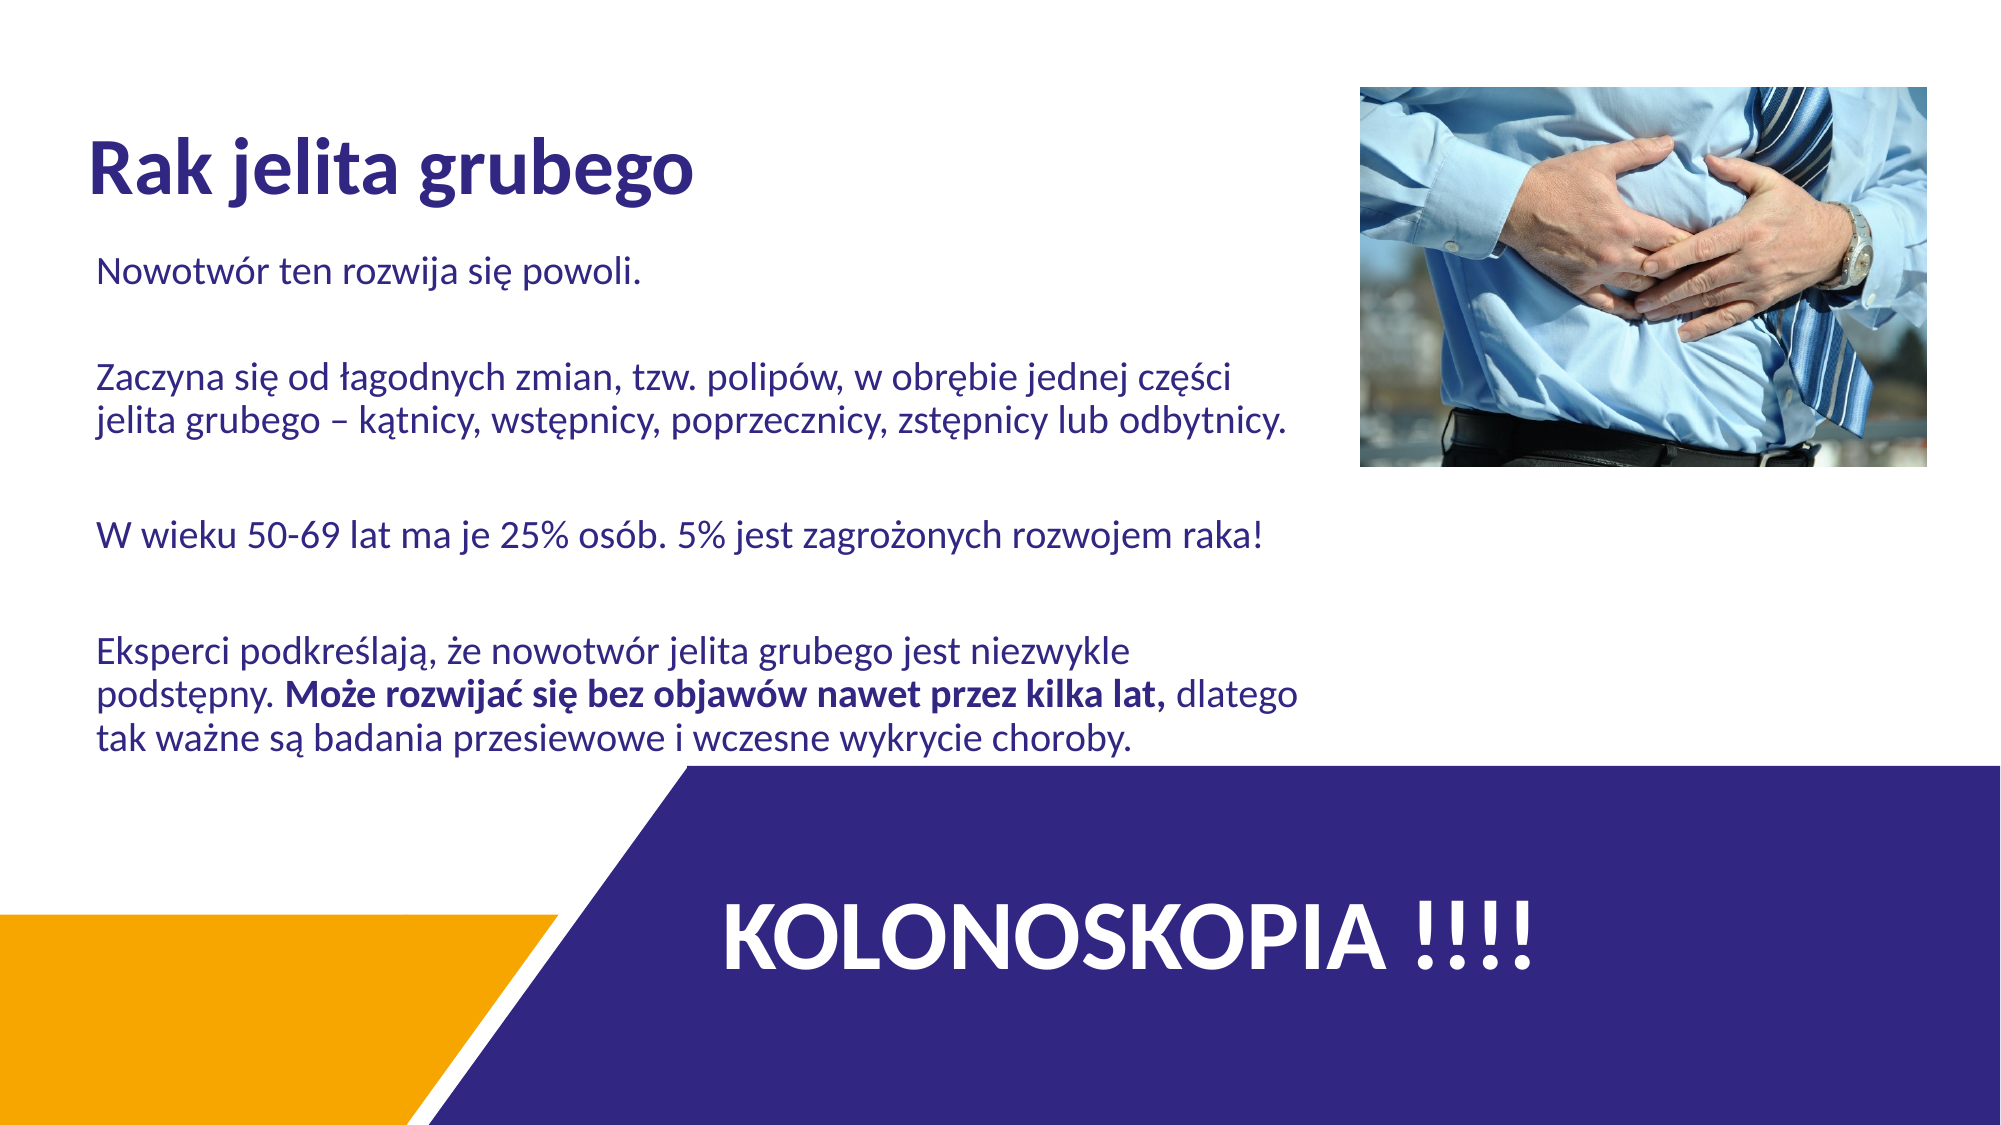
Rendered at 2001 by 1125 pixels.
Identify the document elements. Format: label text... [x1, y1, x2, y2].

list Nowotwór ten rozwija się powoli. Zaczyna się od łagodnych zmian, tzw. polipów, w obrębie jednej części jelita grubego – kątnicy, wstępnicy, poprzecznicy, zstępnicy lub odbytnicy. W wieku 50-69 lat ma je 25% osób. 5% jest zagrożonych rozwojem raka! Eksperci podkreślają, że nowotwór jelita grubego jest niezwykle podstępny. Może rozwijać się bez objawów nawet przez kilka lat, dlatego tak ważne są badania przesiewowe i wczesne wykrycie choroby. [81, 278, 1322, 847]
list KOLONOSKOPIA !!!! [698, 876, 1915, 1125]
picture [1360, 87, 1927, 467]
title Rak jelita grubego [73, 59, 1799, 278]
